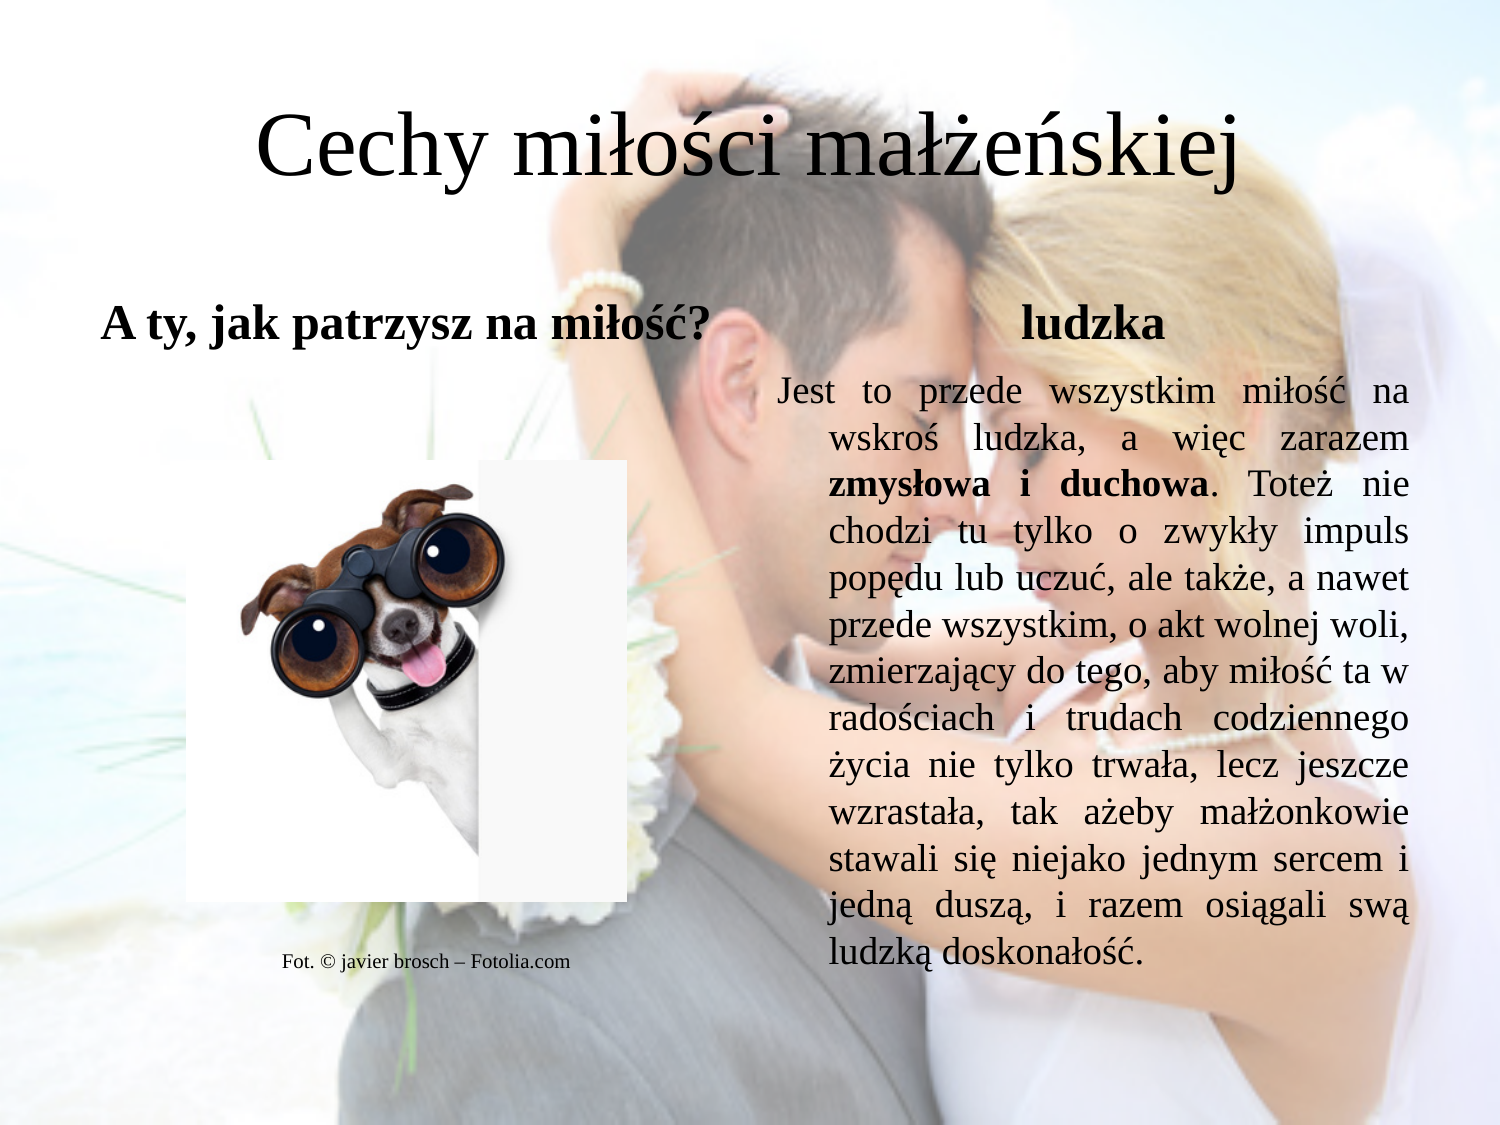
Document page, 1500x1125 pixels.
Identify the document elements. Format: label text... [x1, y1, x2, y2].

list ludzka [761, 251, 1425, 356]
text_box Fot. © javier brosch – Fotolia.com [267, 940, 586, 981]
list Jest to przede wszystkim miłość na wskroś ludzka, a więc zarazem zmysłowa i duchowa. Toteż nie chodzi tu tylko o zwykły impuls popędu lub uczuć, ale także, a nawet przede wszystkim, o akt wolnej woli, zmierzający do tego, aby miłość ta w radościach i trudach codziennego życia nie tylko trwała, lecz jeszcze wzrastała, tak ażeby małżonkowie stawali się niejako jednym sercem i jedną duszą, i razem osiągali swą ludzką doskonałość. [761, 356, 1425, 1005]
list A ty, jak patrzysz na miłość? [75, 251, 738, 357]
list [185, 460, 627, 902]
title Cechy miłości małżeńskiej [75, 45, 1425, 233]
